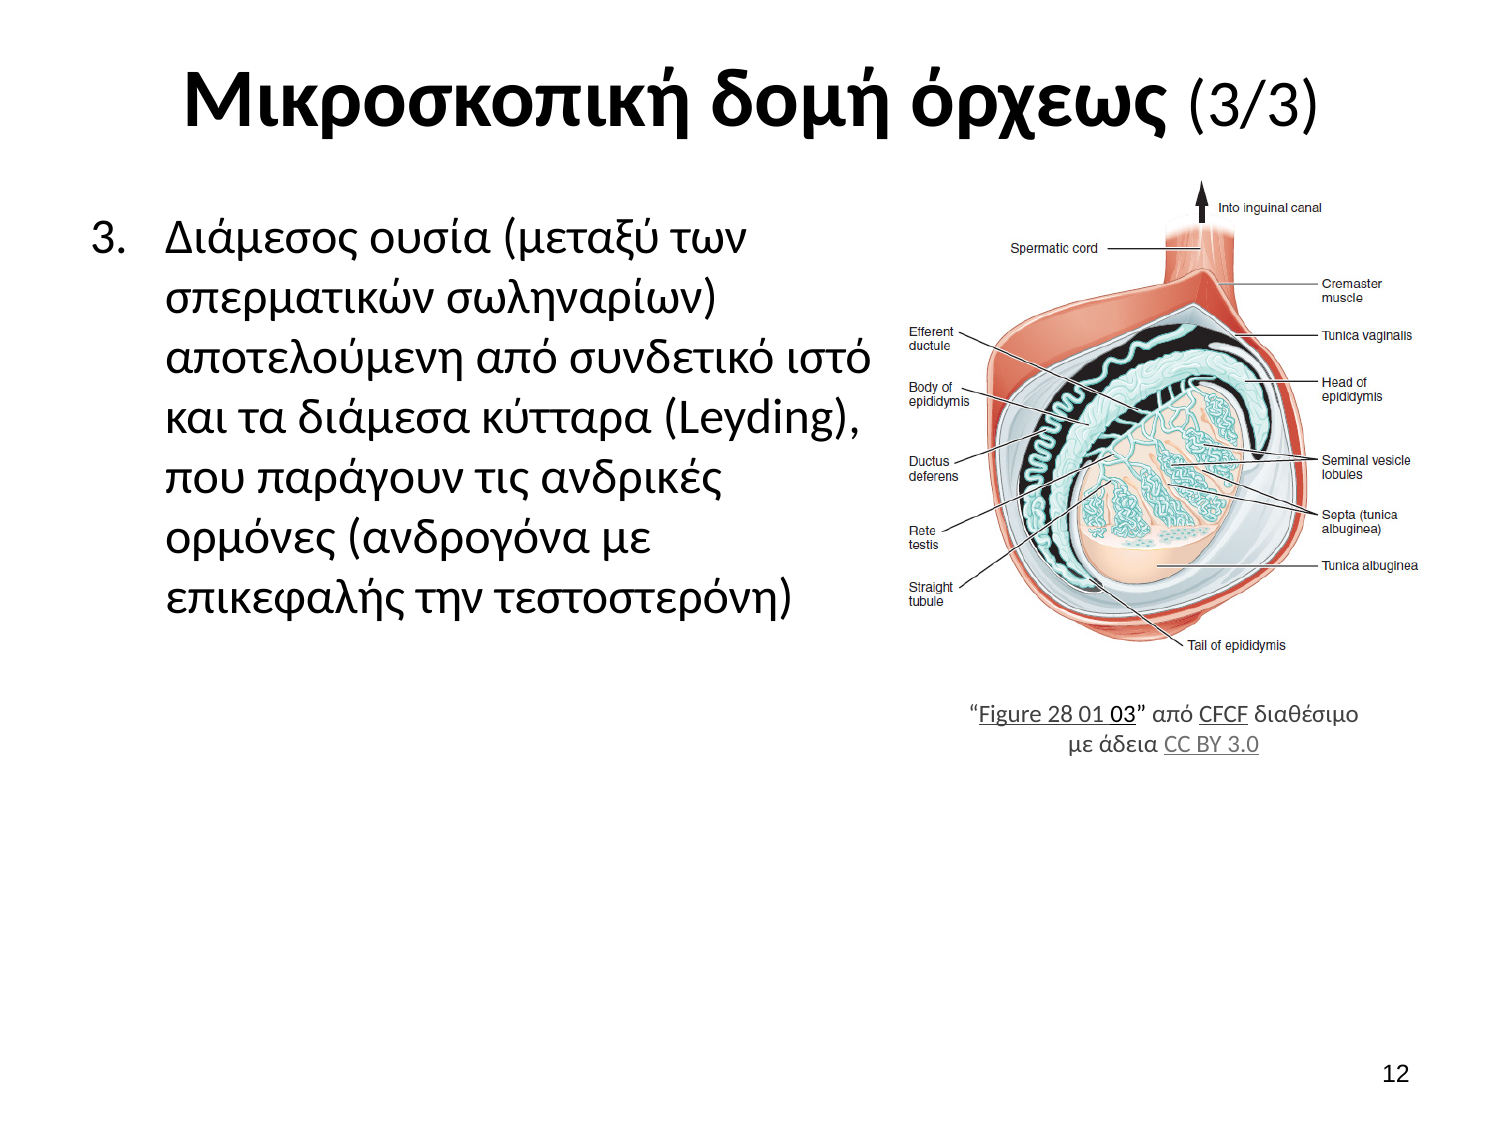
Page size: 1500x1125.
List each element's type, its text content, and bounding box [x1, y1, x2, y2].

title Μικροσκοπική δομή όρχεως (3/3) [76, 19, 1427, 169]
text_box “Figure 28 01 03” από CFCF διαθέσιμο με άδεια CC BY 3.0 [945, 689, 1383, 765]
list Διάμεσος ουσία (μεταξύ των σπερματικών σωληναρίων) αποτελούμενη από συνδετικό ιστό και τα διάμεσα κύτταρα (Leyding), που παράγουν τις ανδρικές ορμόνες (ανδρογόνα με επικεφαλής την τεστοστερόνη) [75, 196, 916, 1024]
slide_number 11 [1074, 1042, 1425, 1103]
picture [905, 177, 1423, 655]
